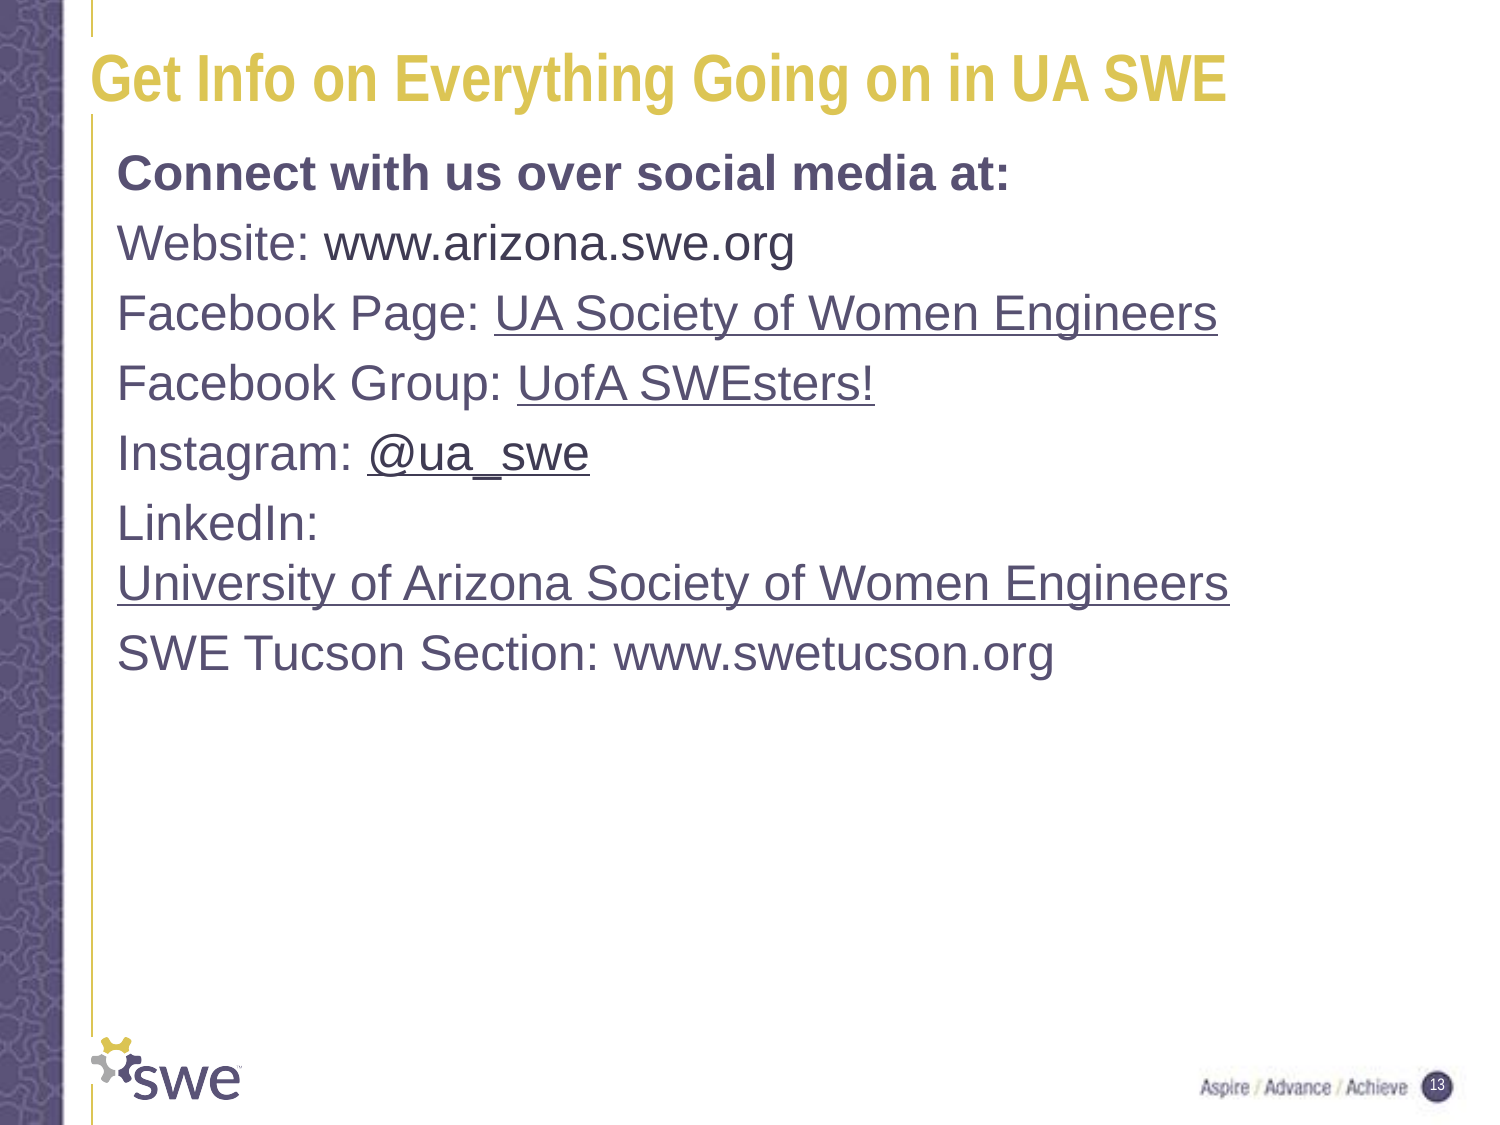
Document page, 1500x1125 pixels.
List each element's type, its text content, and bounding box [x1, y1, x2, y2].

title Get Info on Everything Going on in UA SWE [90, 34, 1451, 134]
picture [0, 0, 1500, 1125]
list Connect with us over social media at: Website: www.arizona.swe.org Facebook Page: UA Society of Women Engineers Facebook Group: UofA SWEsters! Instagram: @ua_swe LinkedIn: University of Arizona Society of Women Engineers SWE Tucson Section: www.swetucson.org [100, 133, 1451, 849]
